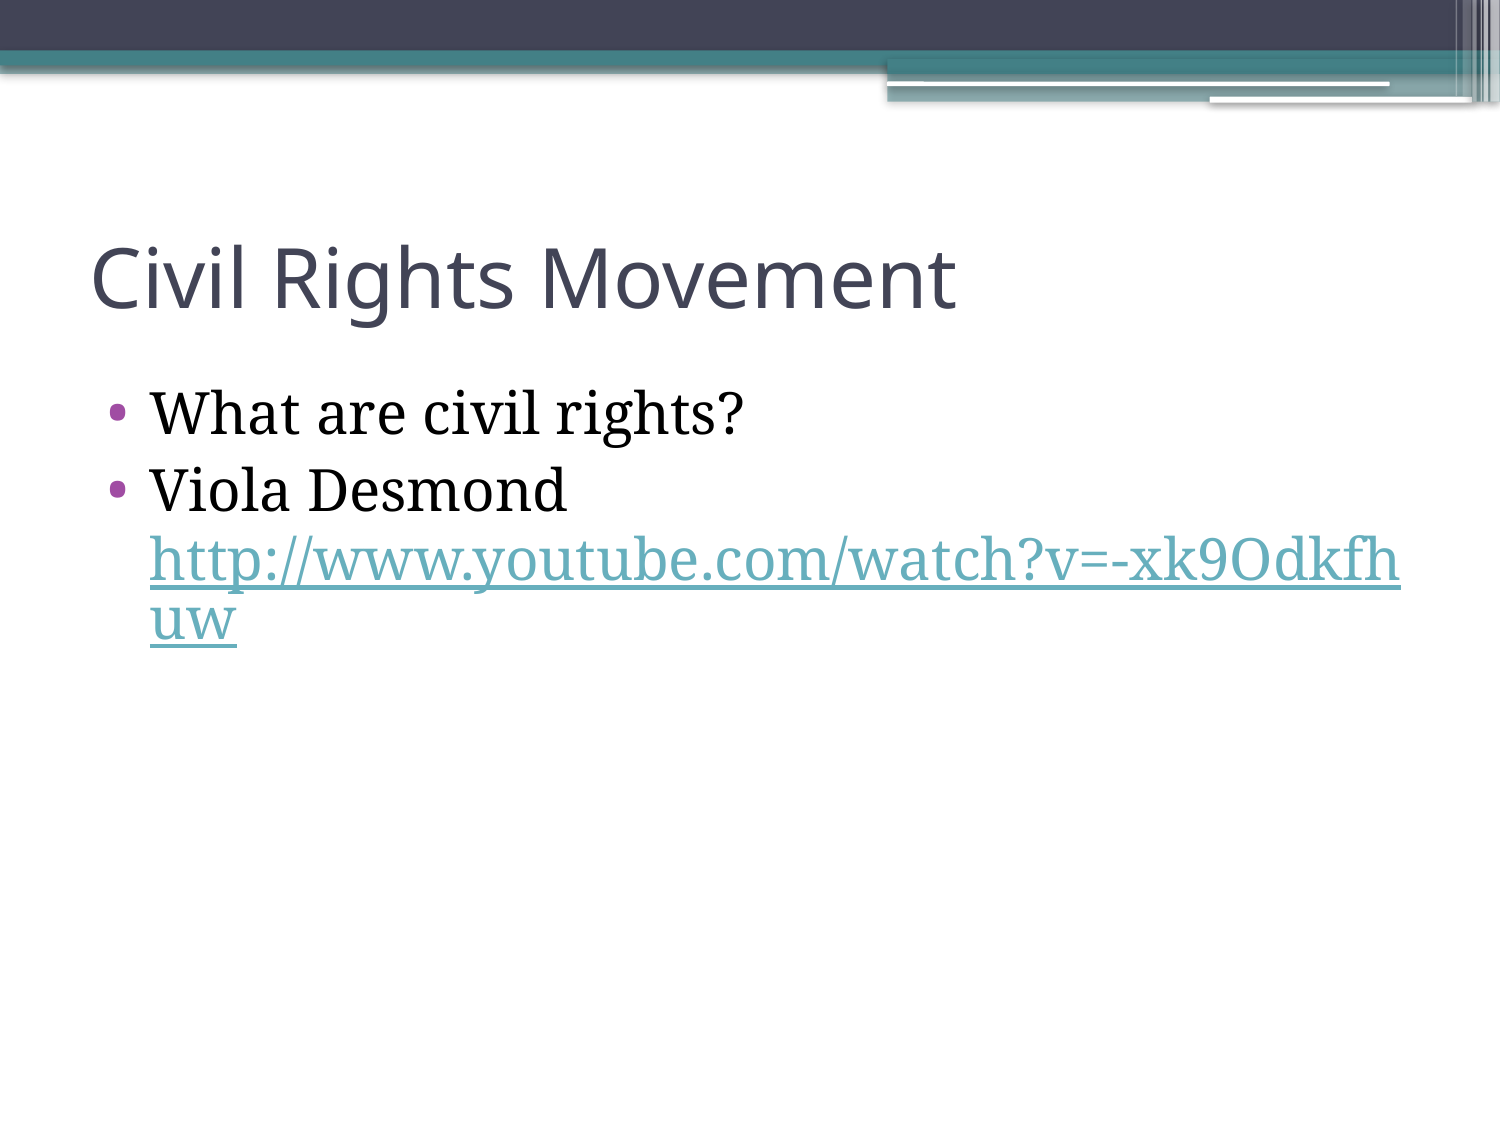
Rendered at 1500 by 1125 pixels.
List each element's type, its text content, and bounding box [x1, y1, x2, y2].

title Civil Rights Movement [75, 187, 1425, 363]
list What are civil rights? Viola Desmond http://www.youtube.com/watch?v=-xk9Odkfhuw [75, 368, 1425, 1079]
